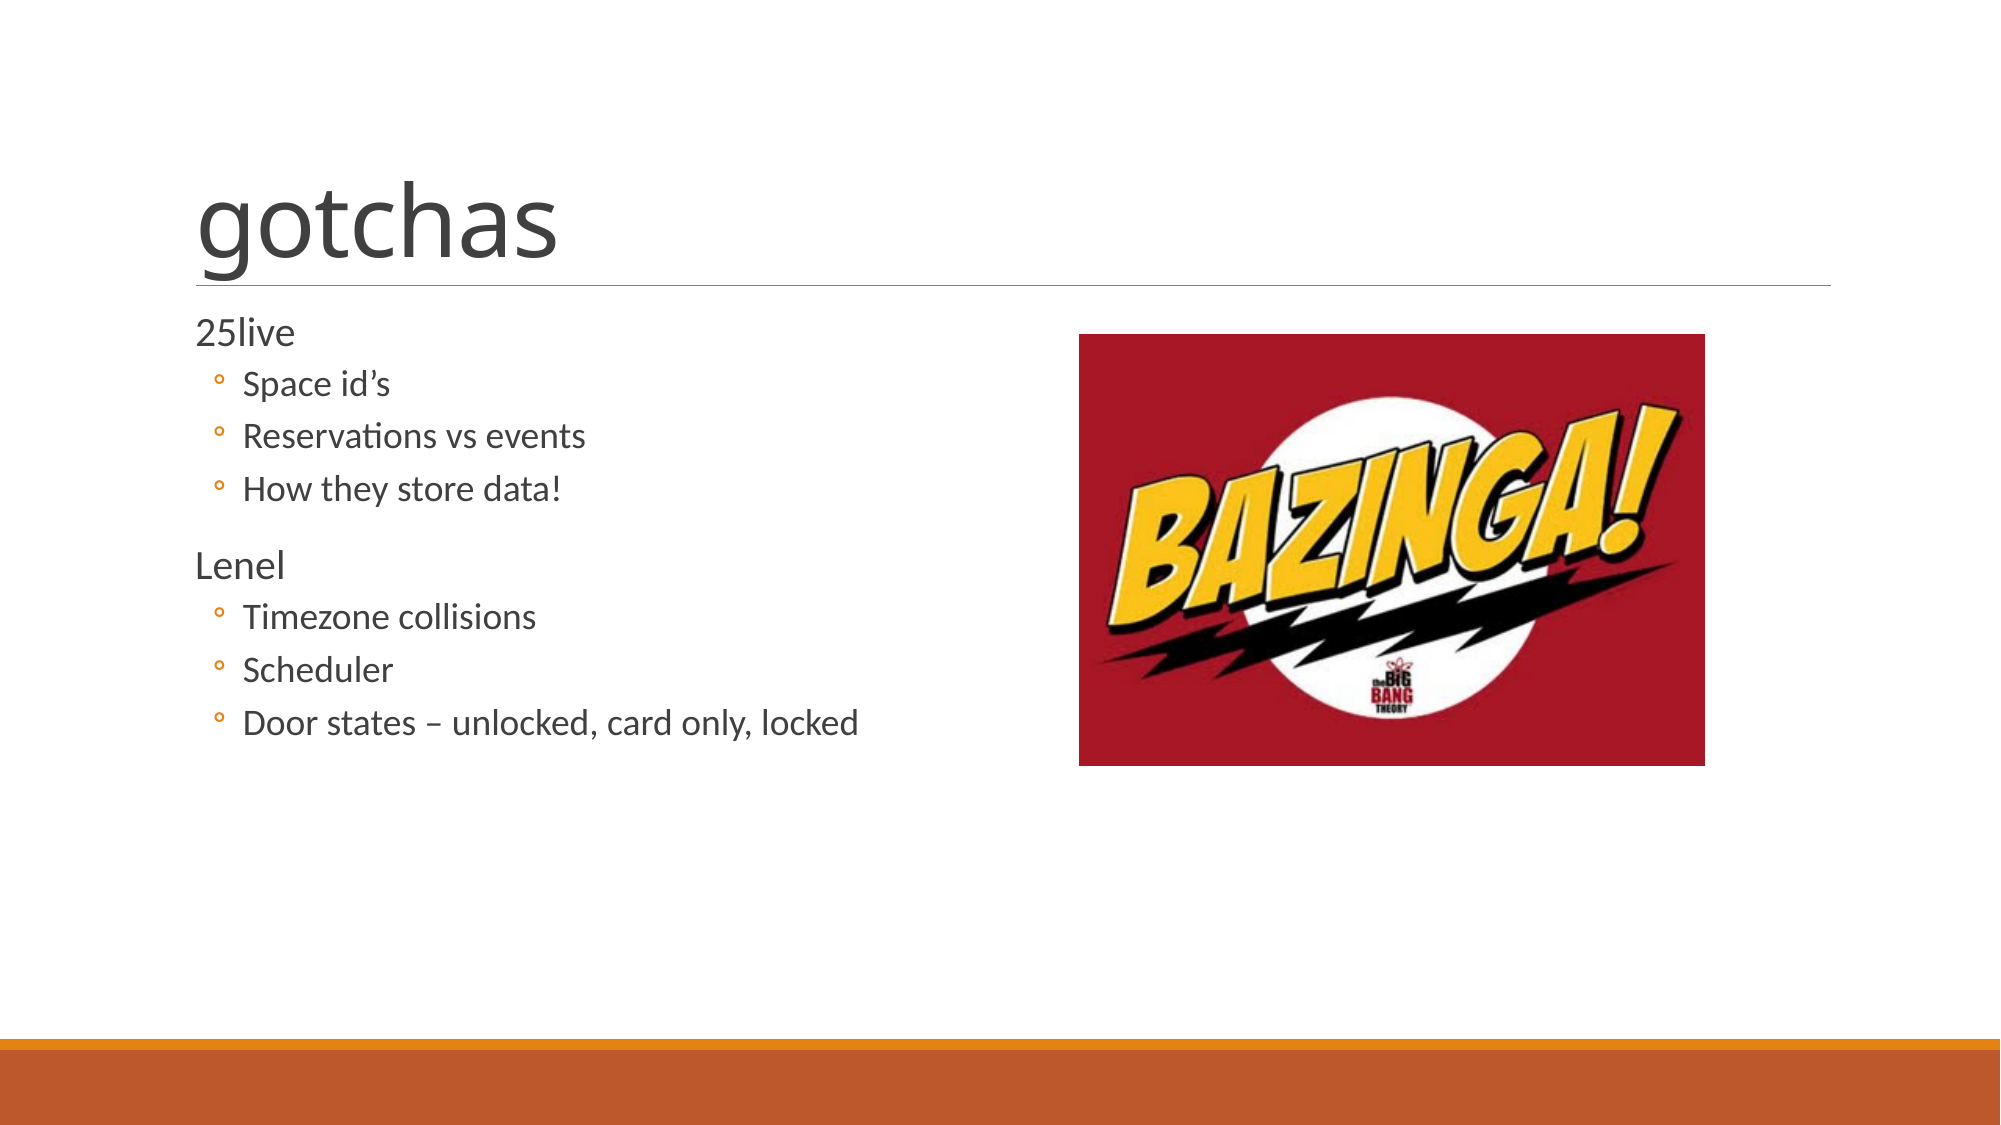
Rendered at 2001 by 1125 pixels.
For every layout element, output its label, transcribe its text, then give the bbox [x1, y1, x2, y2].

picture [1079, 334, 1706, 767]
title gotchas [180, 47, 1830, 285]
list 25live Space id’s Reservations vs events How they store data! Lenel Timezone collisions Scheduler Door states – unlocked, card only, locked [180, 302, 1830, 963]
